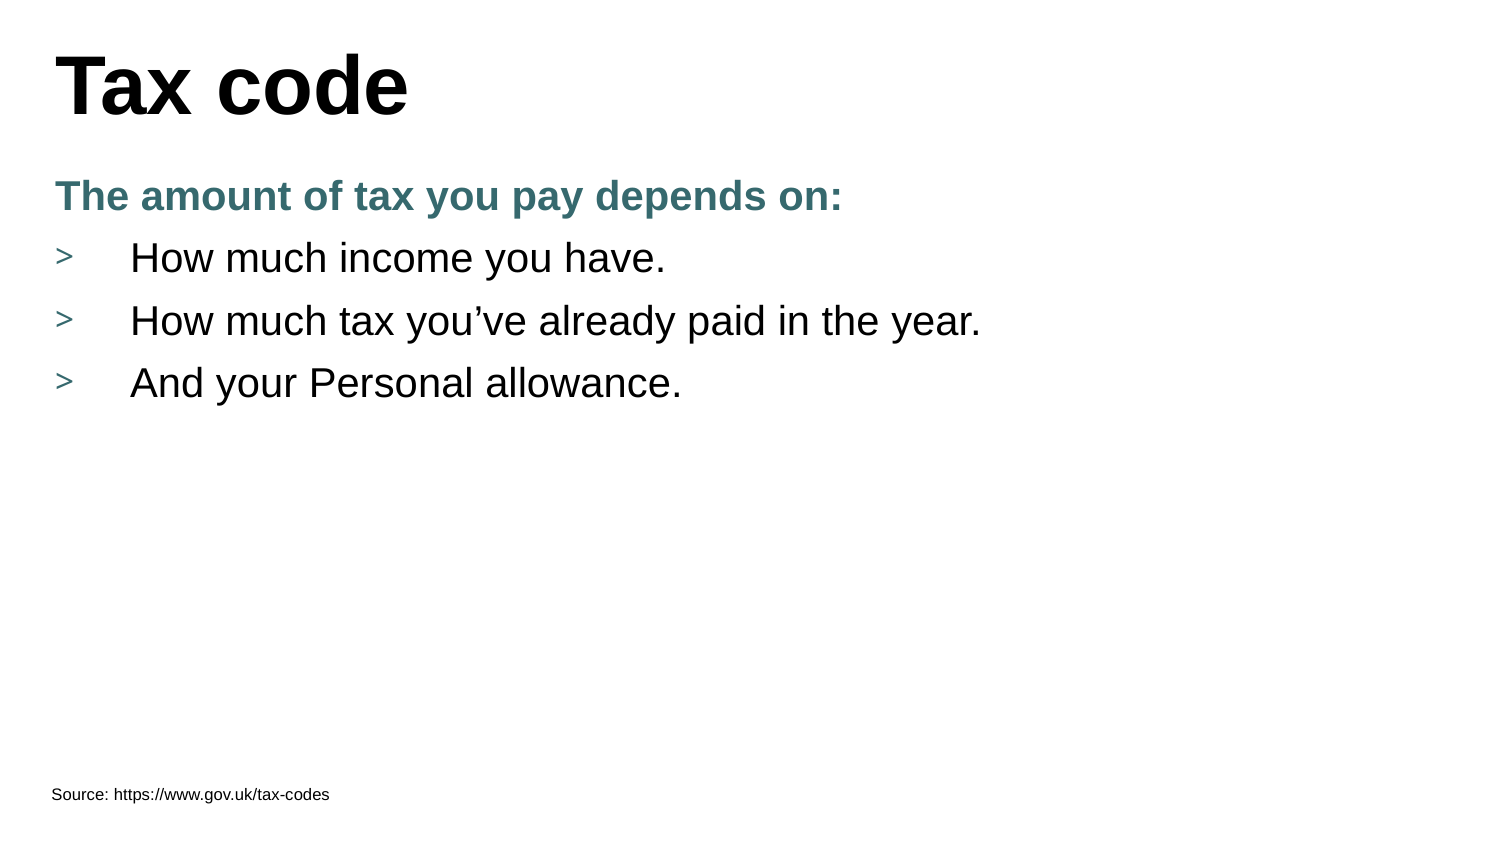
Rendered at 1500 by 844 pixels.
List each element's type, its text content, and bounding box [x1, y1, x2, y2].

text_box Source: https://www.gov.uk/tax-codes [36, 775, 346, 811]
list The amount of tax you pay depends on: How much income you have. How much tax you’ve already paid in the year. And your Personal allowance. [40, 160, 1067, 658]
title Tax code [41, 35, 1469, 158]
